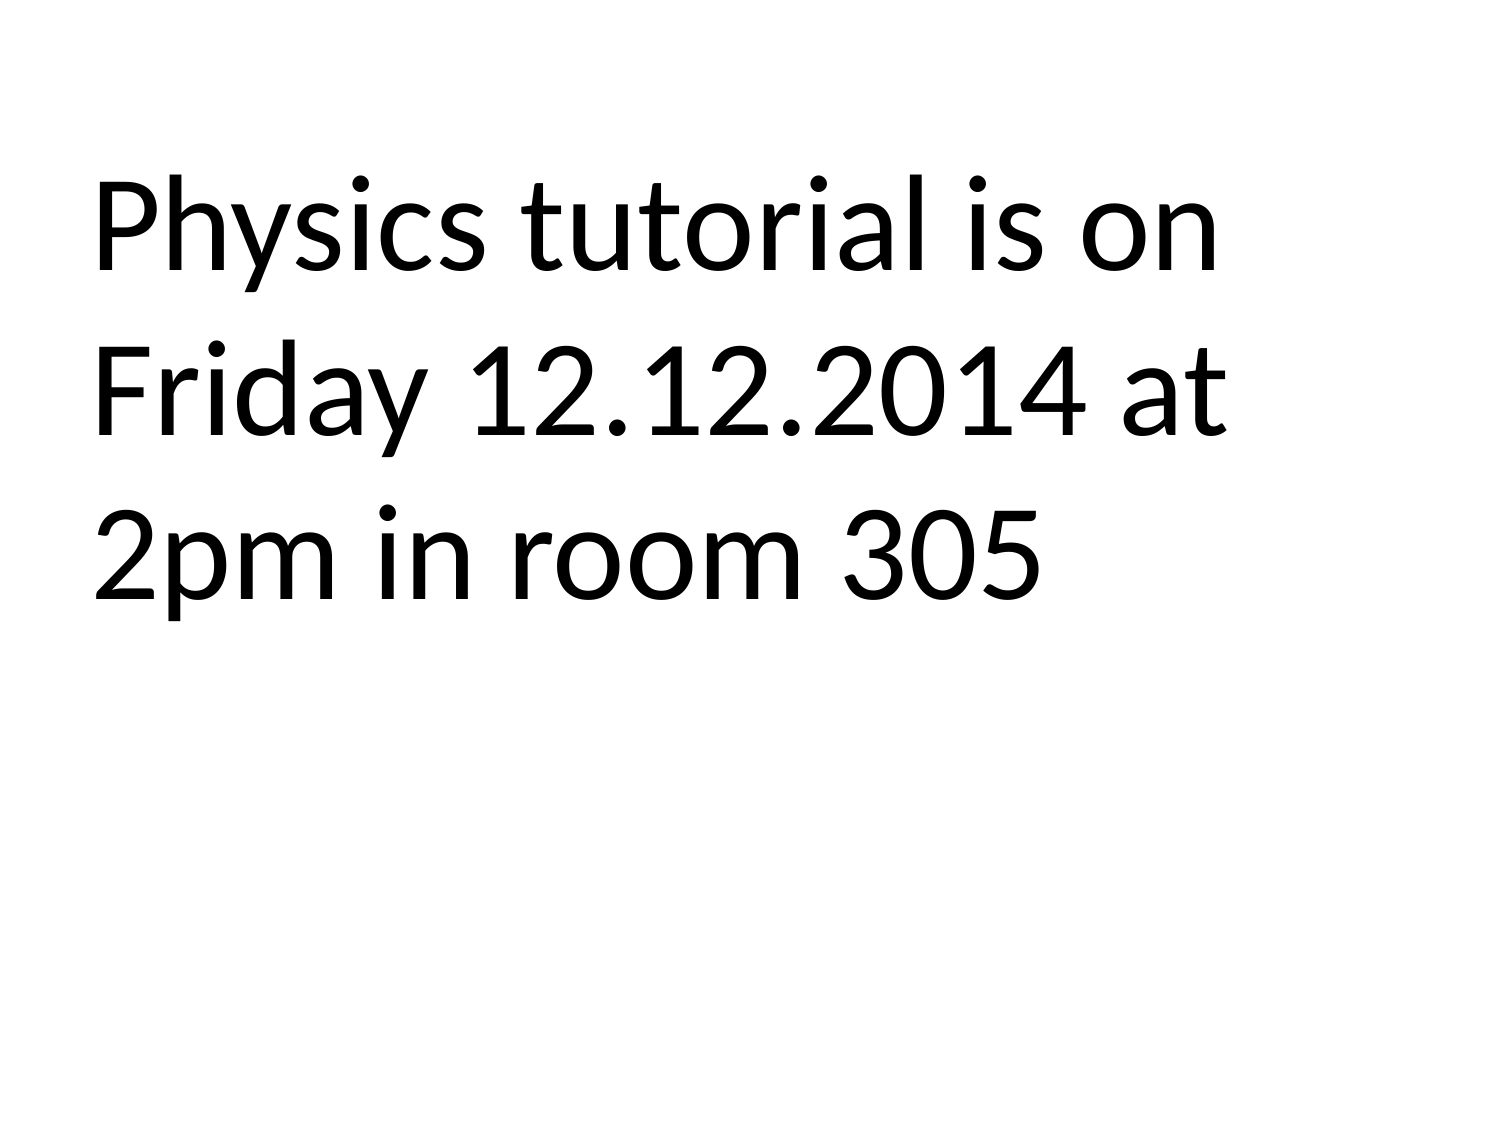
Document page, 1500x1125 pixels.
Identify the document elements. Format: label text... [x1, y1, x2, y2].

list Physics tutorial is on Friday 12.12.2014 at 2pm in room 305 [75, 125, 1425, 763]
